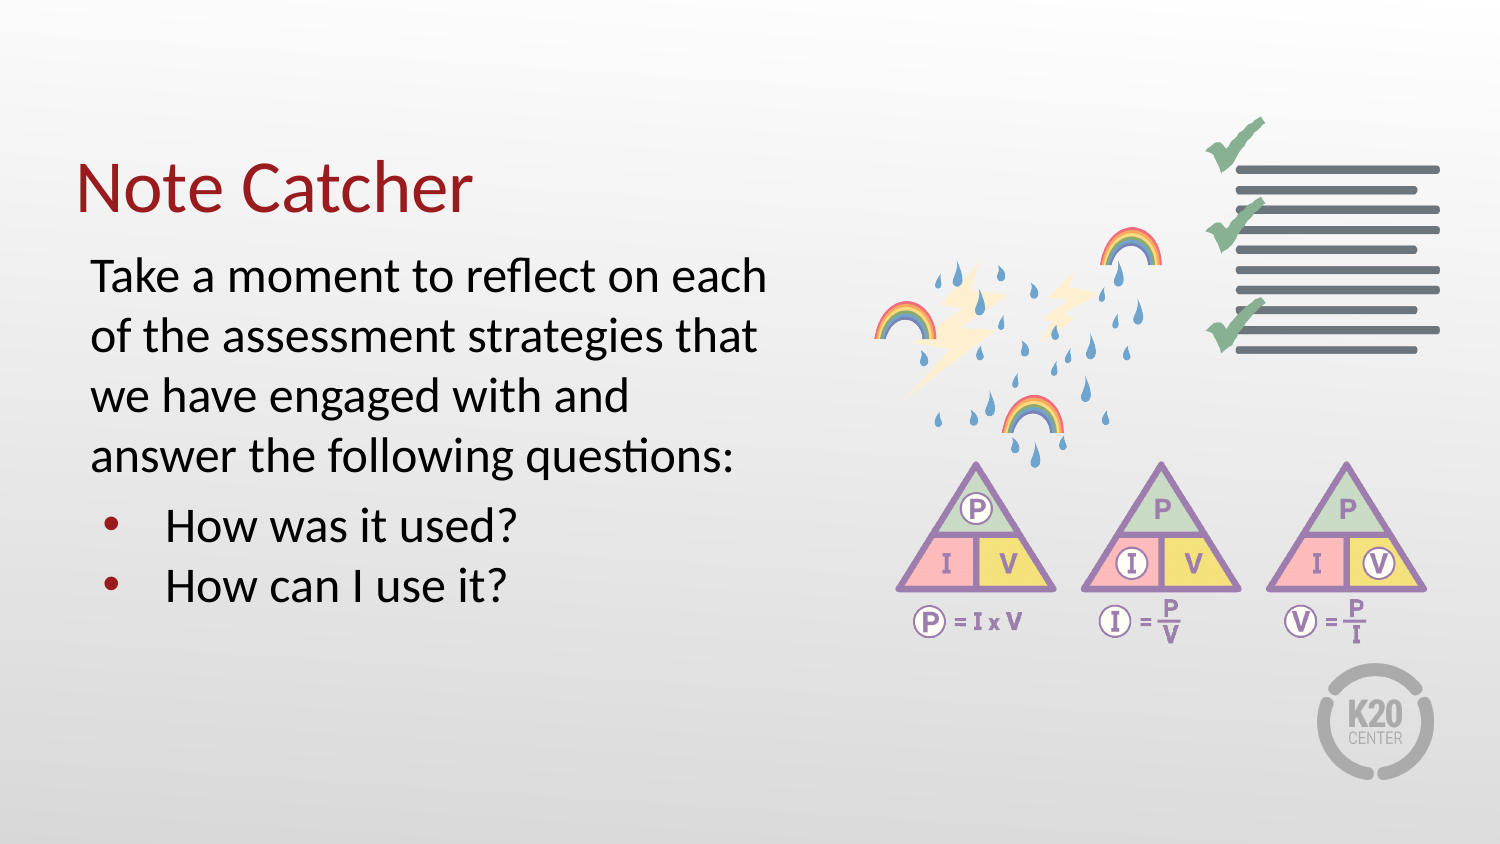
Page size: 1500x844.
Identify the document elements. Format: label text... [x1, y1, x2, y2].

list Take a moment to reflect on each of the assessment strategies that we have engaged with and answer the following questions: How was it used? How can I use it? [75, 235, 800, 781]
picture [874, 226, 1451, 797]
picture [1205, 116, 1440, 355]
title Note Catcher [75, 86, 1425, 228]
